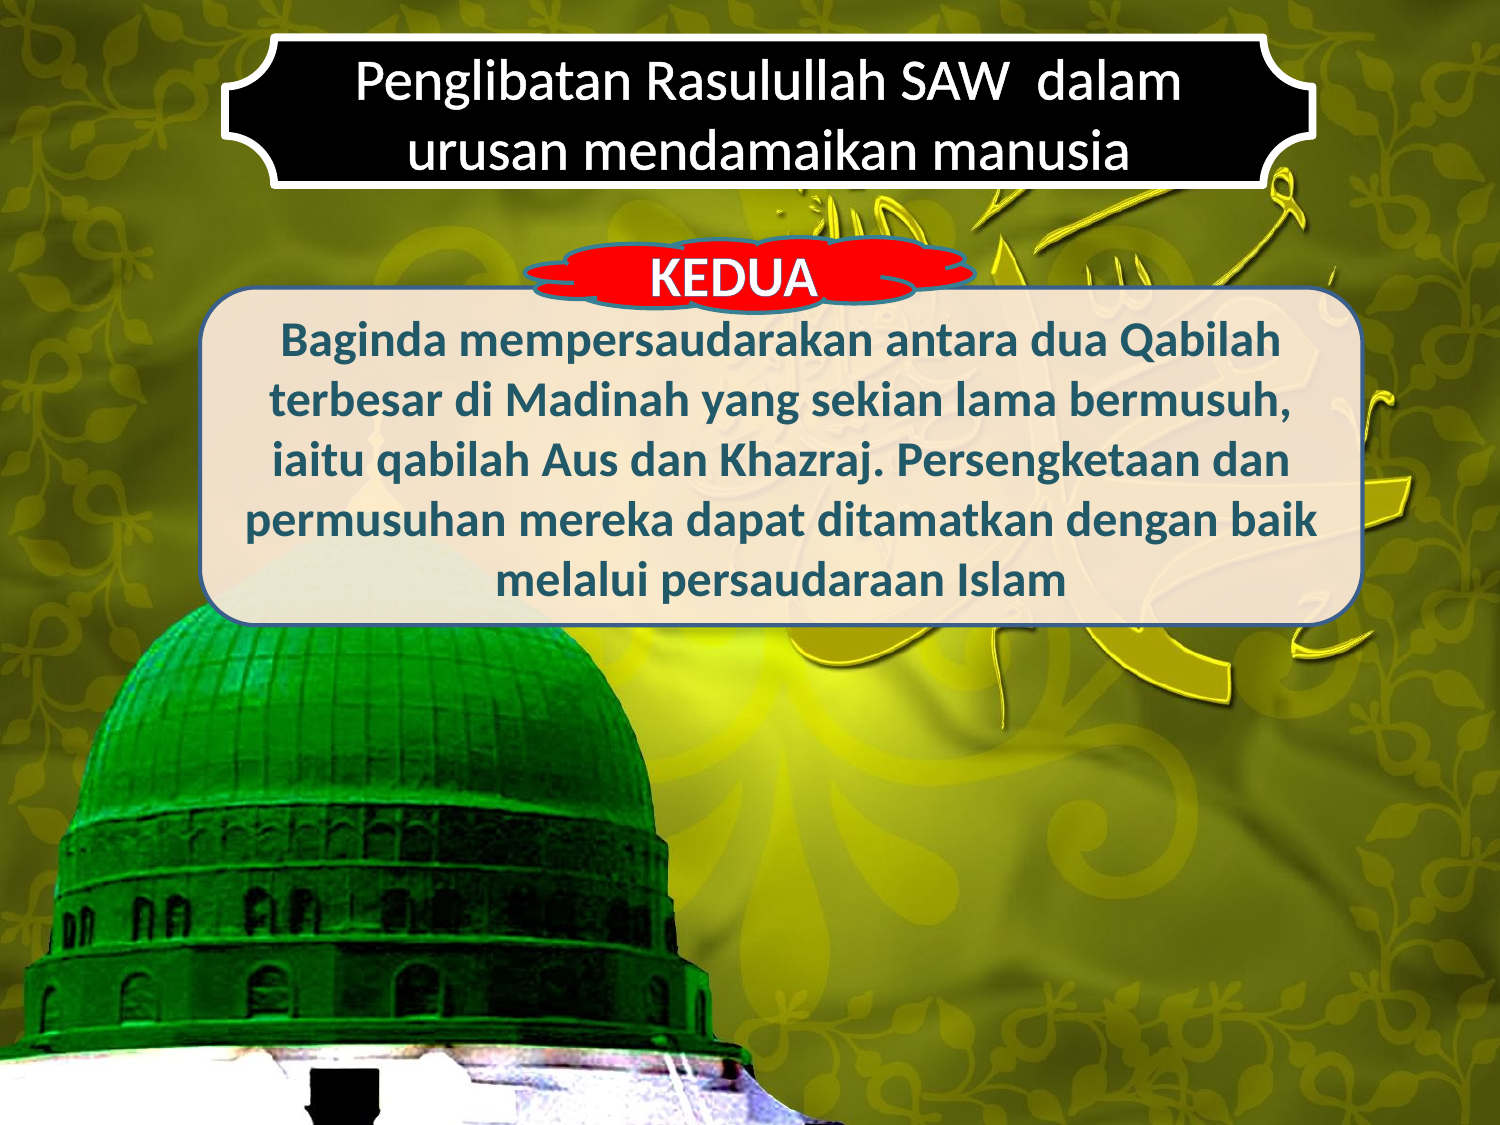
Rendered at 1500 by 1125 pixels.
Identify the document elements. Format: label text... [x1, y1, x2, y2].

picture [0, 0, 1500, 1125]
text_box KEDUA [522, 235, 978, 315]
text_box Baginda mempersaudarakan antara dua Qabilah terbesar di Madinah yang sekian lama bermusuh, iaitu qabilah Aus dan Khazraj. Persengketaan dan permusuhan mereka dapat ditamatkan dengan baik melalui persaudaraan Islam [197, 285, 1365, 628]
text_box Penglibatan Rasulullah SAW dalam urusan mendamaikan manusia [222, 35, 1315, 188]
